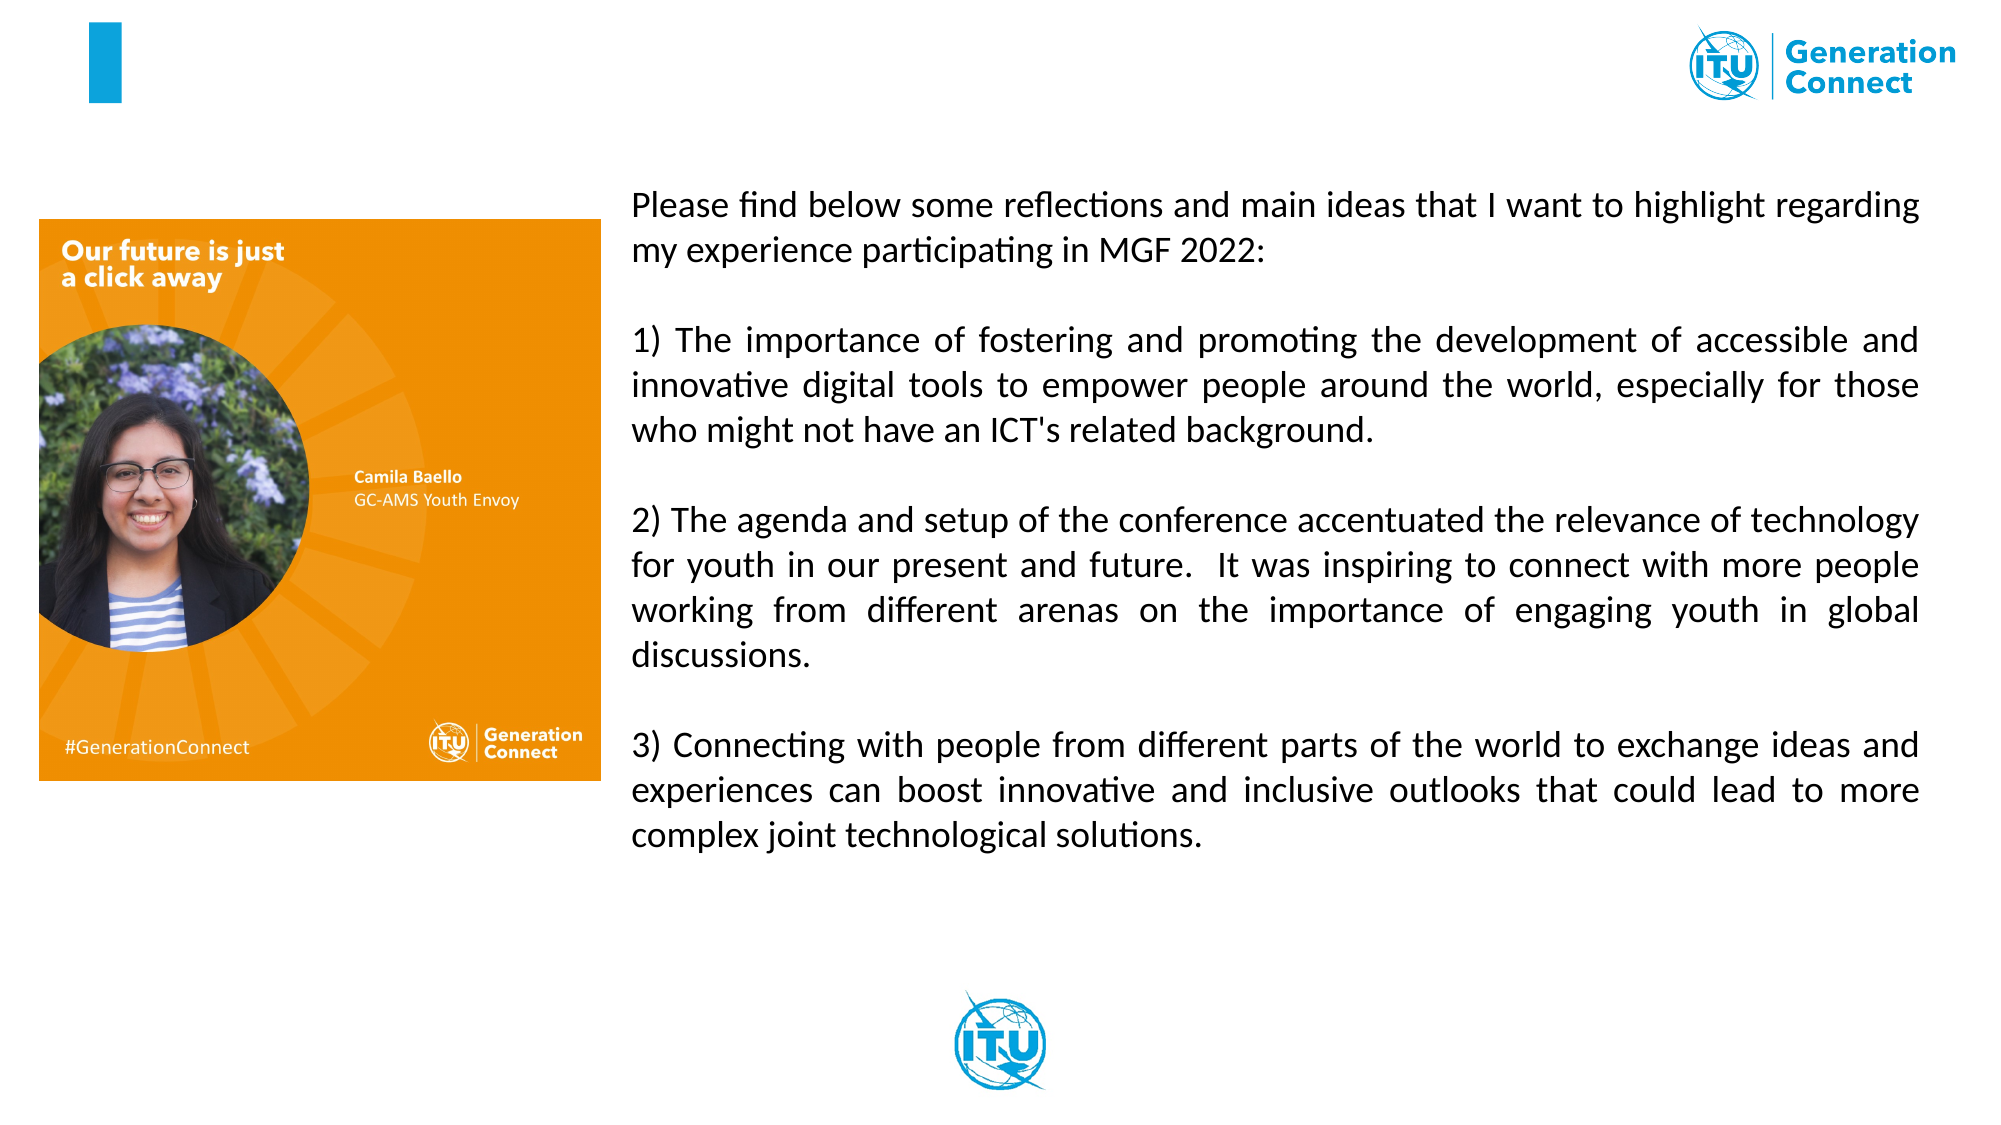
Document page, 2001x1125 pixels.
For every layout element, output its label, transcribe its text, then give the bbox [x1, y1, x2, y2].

text_box Please find below some reflections and main ideas that I want to highlight regarding my experience participating in MGF 2022: 1) The importance of fostering and promoting the development of accessible and innovative digital tools to empower people around the world, especially for those who might not have an ICT's related background. 2) The agenda and setup of the conference accentuated the relevance of technology for youth in our present and future. It was inspiring to connect with more people working from different arenas on the importance of engaging youth in global discussions. 3) Connecting with people from different parts of the world to exchange ideas and experiences can boost innovative and inclusive outlooks that could lead to more complex joint technological solutions. [616, 172, 1936, 862]
picture [39, 219, 601, 781]
picture [1677, 17, 1961, 109]
picture [940, 983, 1060, 1103]
